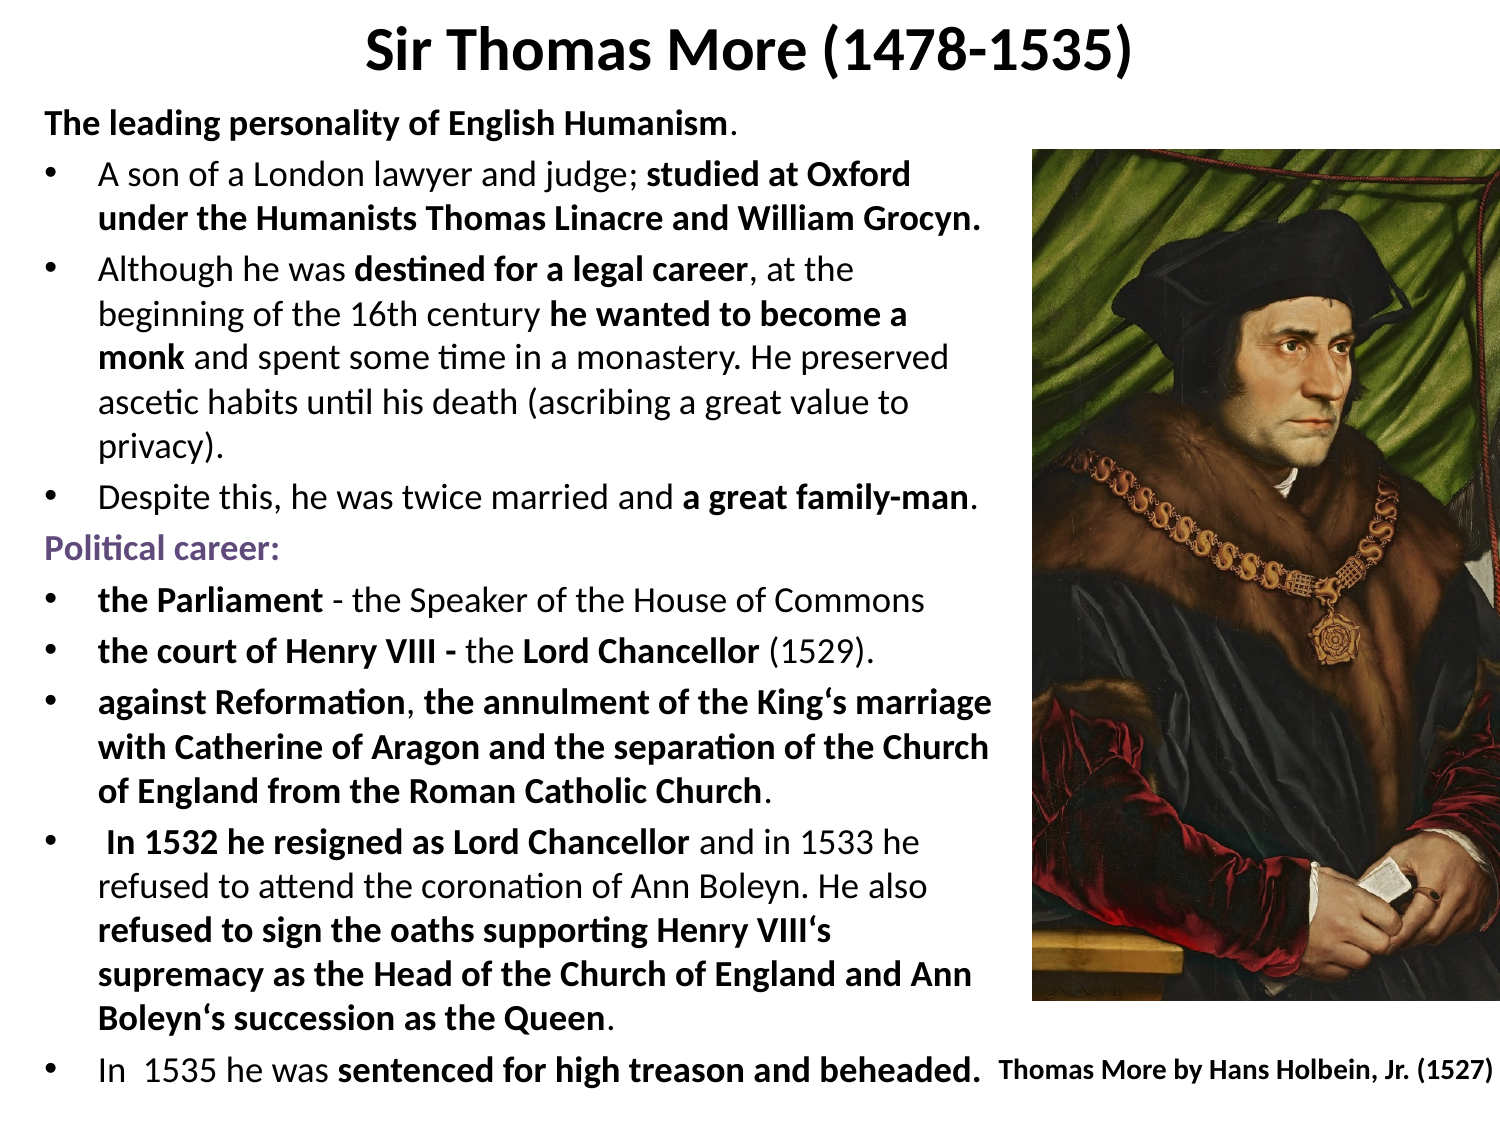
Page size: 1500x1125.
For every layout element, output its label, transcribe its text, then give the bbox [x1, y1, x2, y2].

title Sir Thomas More (1478-1535) [75, 0, 1425, 91]
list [1031, 148, 1500, 1001]
text_box Thomas More by Hans Holbein, Jr. (1527) [879, 1034, 1500, 1095]
list The leading personality of English Humanism. A son of a London lawyer and judge; studied at Oxford under the Humanists Thomas Linacre and William Grocyn. Although he was destined for a legal career, at the beginning of the 16th century he wanted to become a monk and spent some time in a monastery. He preserved ascetic habits until his death (ascribing a great value to privacy). Despite this, he was twice married and a great family-man. Political career: the Parliament - the Speaker of the House of Commons the court of Henry VIII - the Lord Chancellor (1529). against Reformation, the annulment of the King‘s marriage with Catherine of Aragon and the separation of the Church of England from the Roman Catholic Church. In 1532 he resigned as Lord Chancellor and in 1533 he refused to attend the coronation of Ann Boleyn. He also refused to sign the oaths supporting Henry VIII‘s supremacy as the Head of the Church of England and Ann Boleyn‘s succession as the Queen. In 1535 he was sentenced for high treason and beheaded. [29, 90, 1010, 1125]
